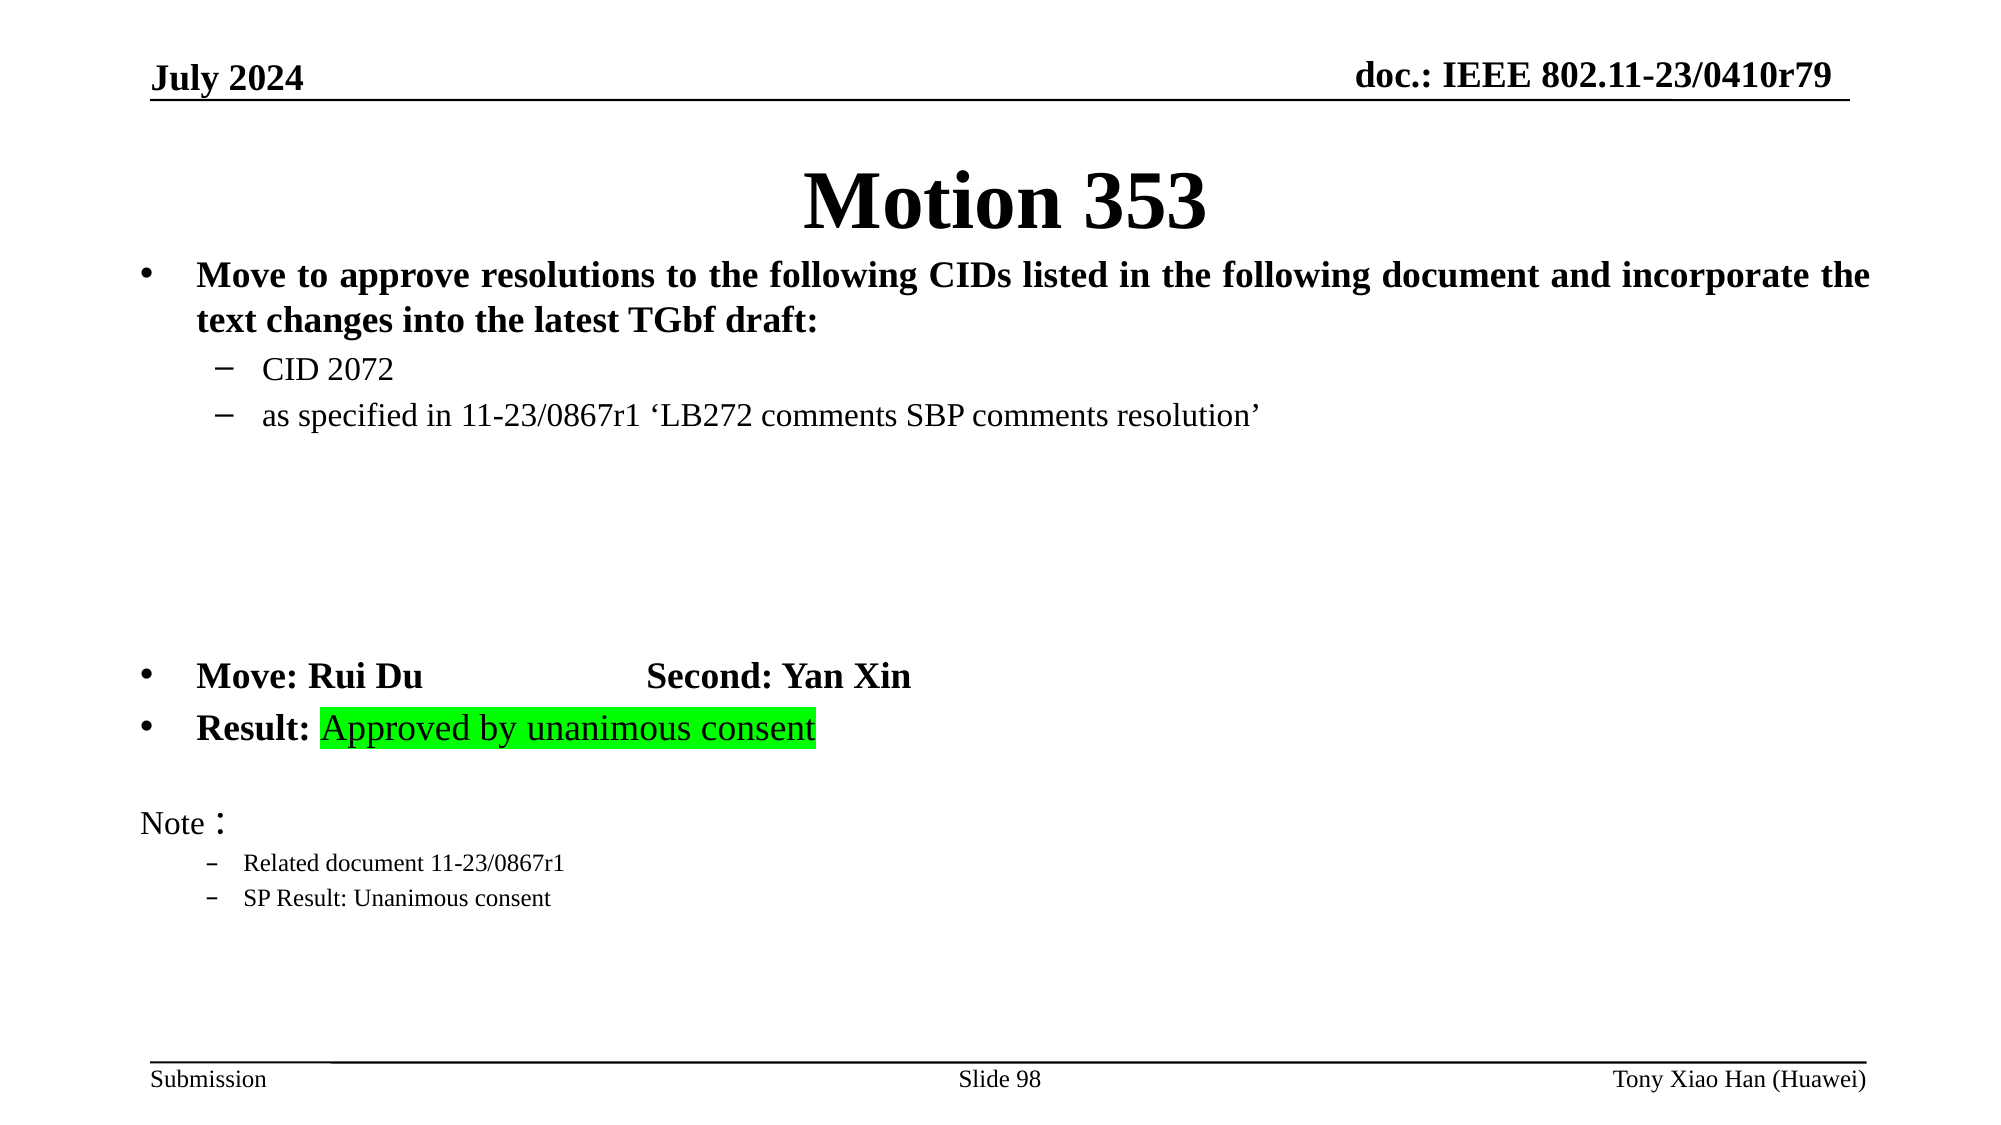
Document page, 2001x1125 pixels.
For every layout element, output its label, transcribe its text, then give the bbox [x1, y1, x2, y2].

text_box Motion 353 [368, 137, 1644, 212]
text_box Move to approve resolutions to the following CIDs listed in the following document and incorporate the text changes into the latest TGbf draft: CID 2072 as specified in 11-23/0867r1 ‘LB272 comments SBP comments resolution’ Move: Rui Du Second: Yan Xin Result: Approved by unanimous consent Note： Related document 11-23/0867r1 SP Result: Unanimous consent [125, 212, 1888, 900]
